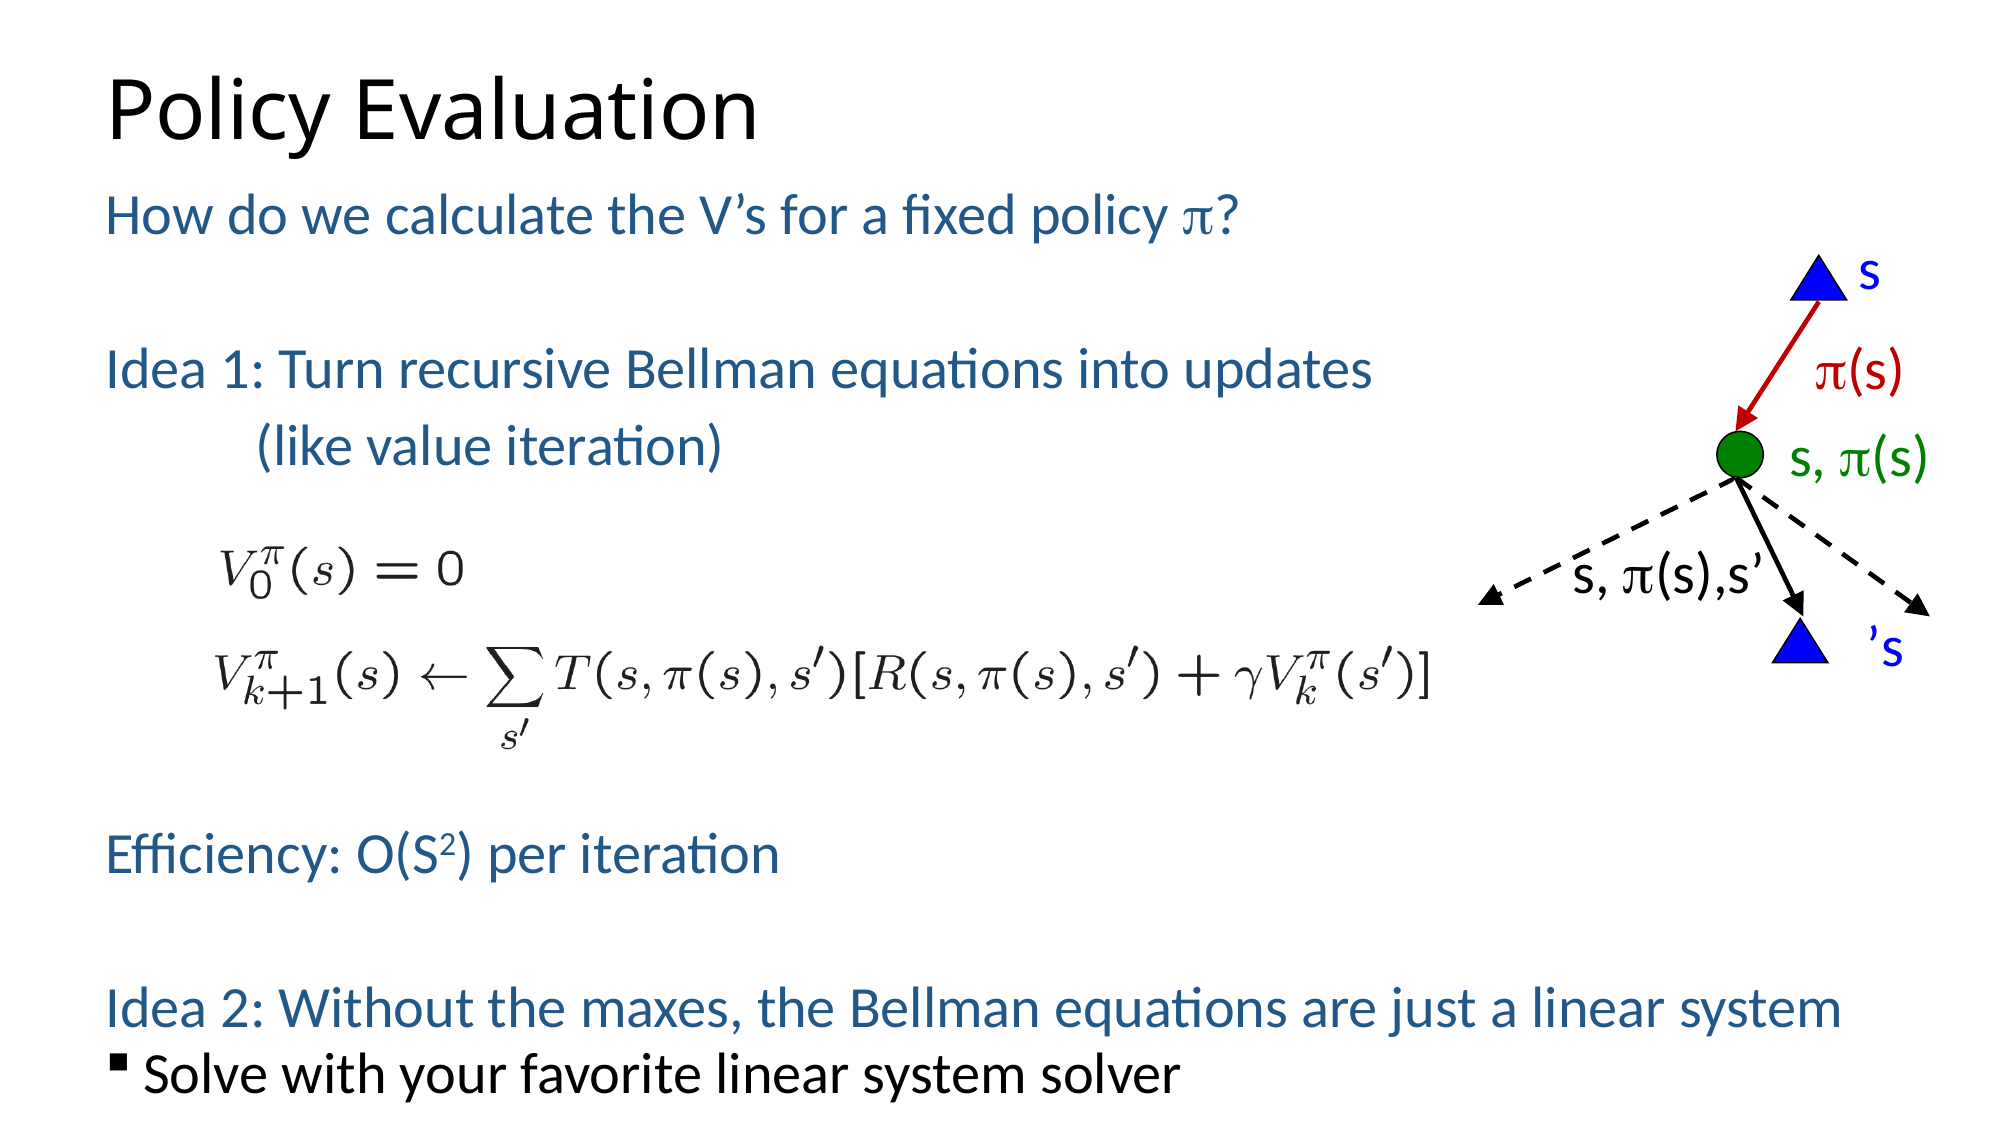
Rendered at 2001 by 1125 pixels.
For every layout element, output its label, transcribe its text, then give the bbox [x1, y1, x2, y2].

title Policy Evaluation [90, 60, 1816, 164]
picture [213, 643, 1430, 750]
list How do we calculate the V’s for a fixed policy ? Idea 1: Turn recursive Bellman equations into updates (like value iteration) Efficiency: O(S2) per iteration Idea 2: Without the maxes, the Bellman equations are just a linear system Solve with your favorite linear system solver [90, 182, 1943, 518]
picture [218, 544, 465, 599]
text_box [1477, 224, 1976, 686]
